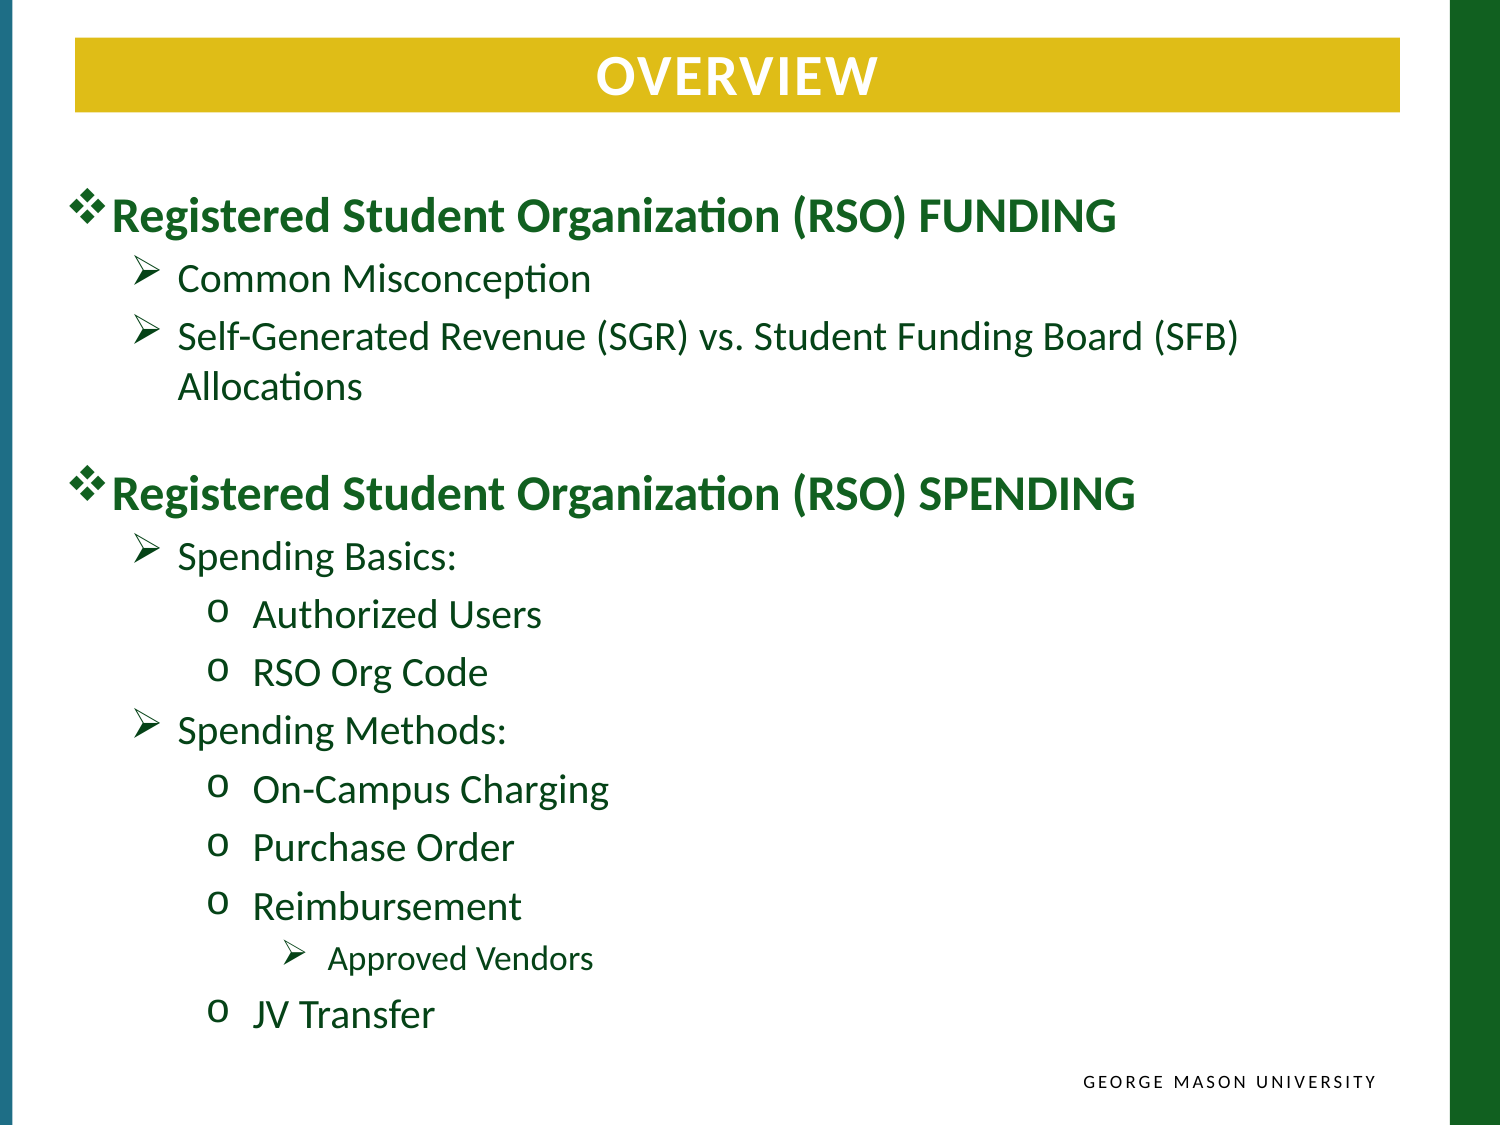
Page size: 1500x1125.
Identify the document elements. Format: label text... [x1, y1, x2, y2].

list OVERVIEW [75, 37, 1400, 113]
list Registered Student Organization (RSO) FUNDING Common Misconception Self-Generated Revenue (SGR) vs. Student Funding Board (SFB) Allocations Registered Student Organization (RSO) SPENDING Spending Basics: Authorized Users RSO Org Code Spending Methods: On-Campus Charging Purchase Order Reimbursement Approved Vendors JV Transfer [50, 174, 1375, 1063]
